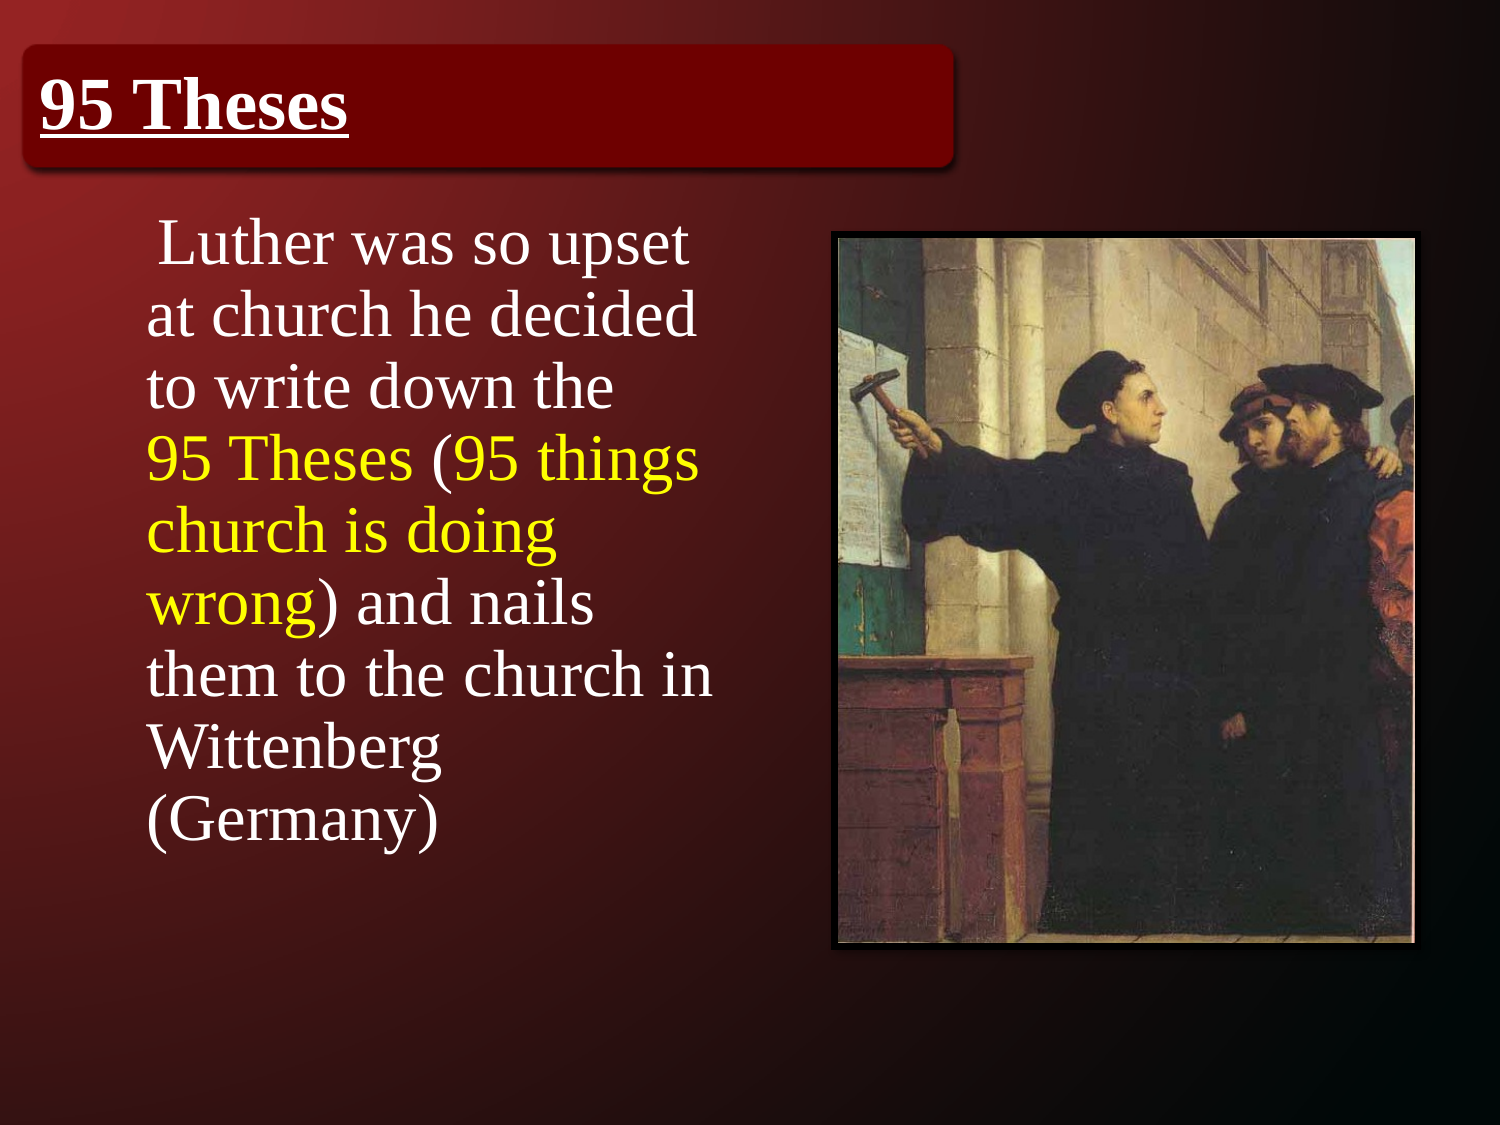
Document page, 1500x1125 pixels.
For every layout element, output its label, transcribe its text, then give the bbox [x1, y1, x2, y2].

title 95 Theses [24, 37, 1301, 163]
list Luther was so upset at church he decided to write down the 95 Theses (95 things church is doing wrong) and nails them to the church in Wittenberg (Germany) [74, 199, 738, 976]
picture [0, 0, 1500, 1125]
